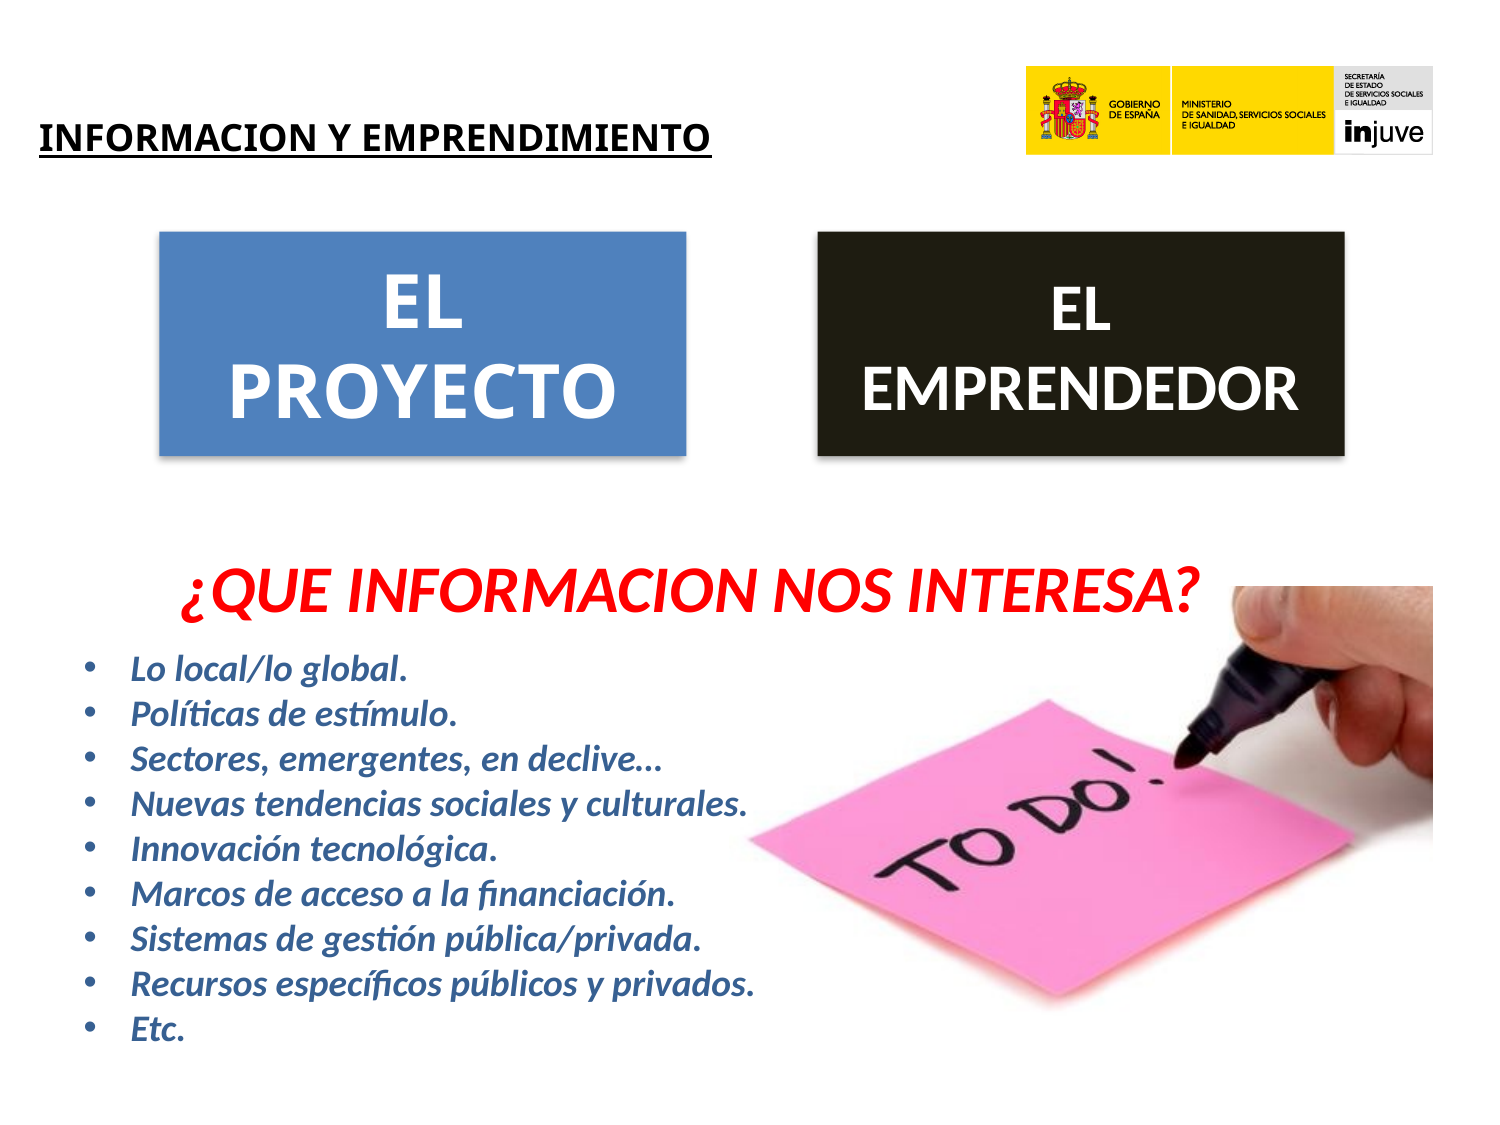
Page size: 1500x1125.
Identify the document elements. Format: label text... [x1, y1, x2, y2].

text_box EL EMPRENDEDOR [816, 230, 1347, 458]
text_box Lo local/lo global. Políticas de estímulo. Sectores, emergentes, en declive… Nuevas tendencias sociales y culturales. Innovación tecnológica. Marcos de acceso a la financiación. Sistemas de gestión pública/privada. Recursos específicos públicos y privados. Etc. [68, 636, 772, 1102]
text_box EL PROYECTO [157, 230, 688, 458]
text_box ¿QUE INFORMACION NOS INTERESA? [164, 538, 1218, 633]
text_box INFORMACION Y EMPRENDIMIENTO [24, 106, 727, 167]
picture [729, 585, 1433, 1017]
picture [1026, 66, 1433, 156]
